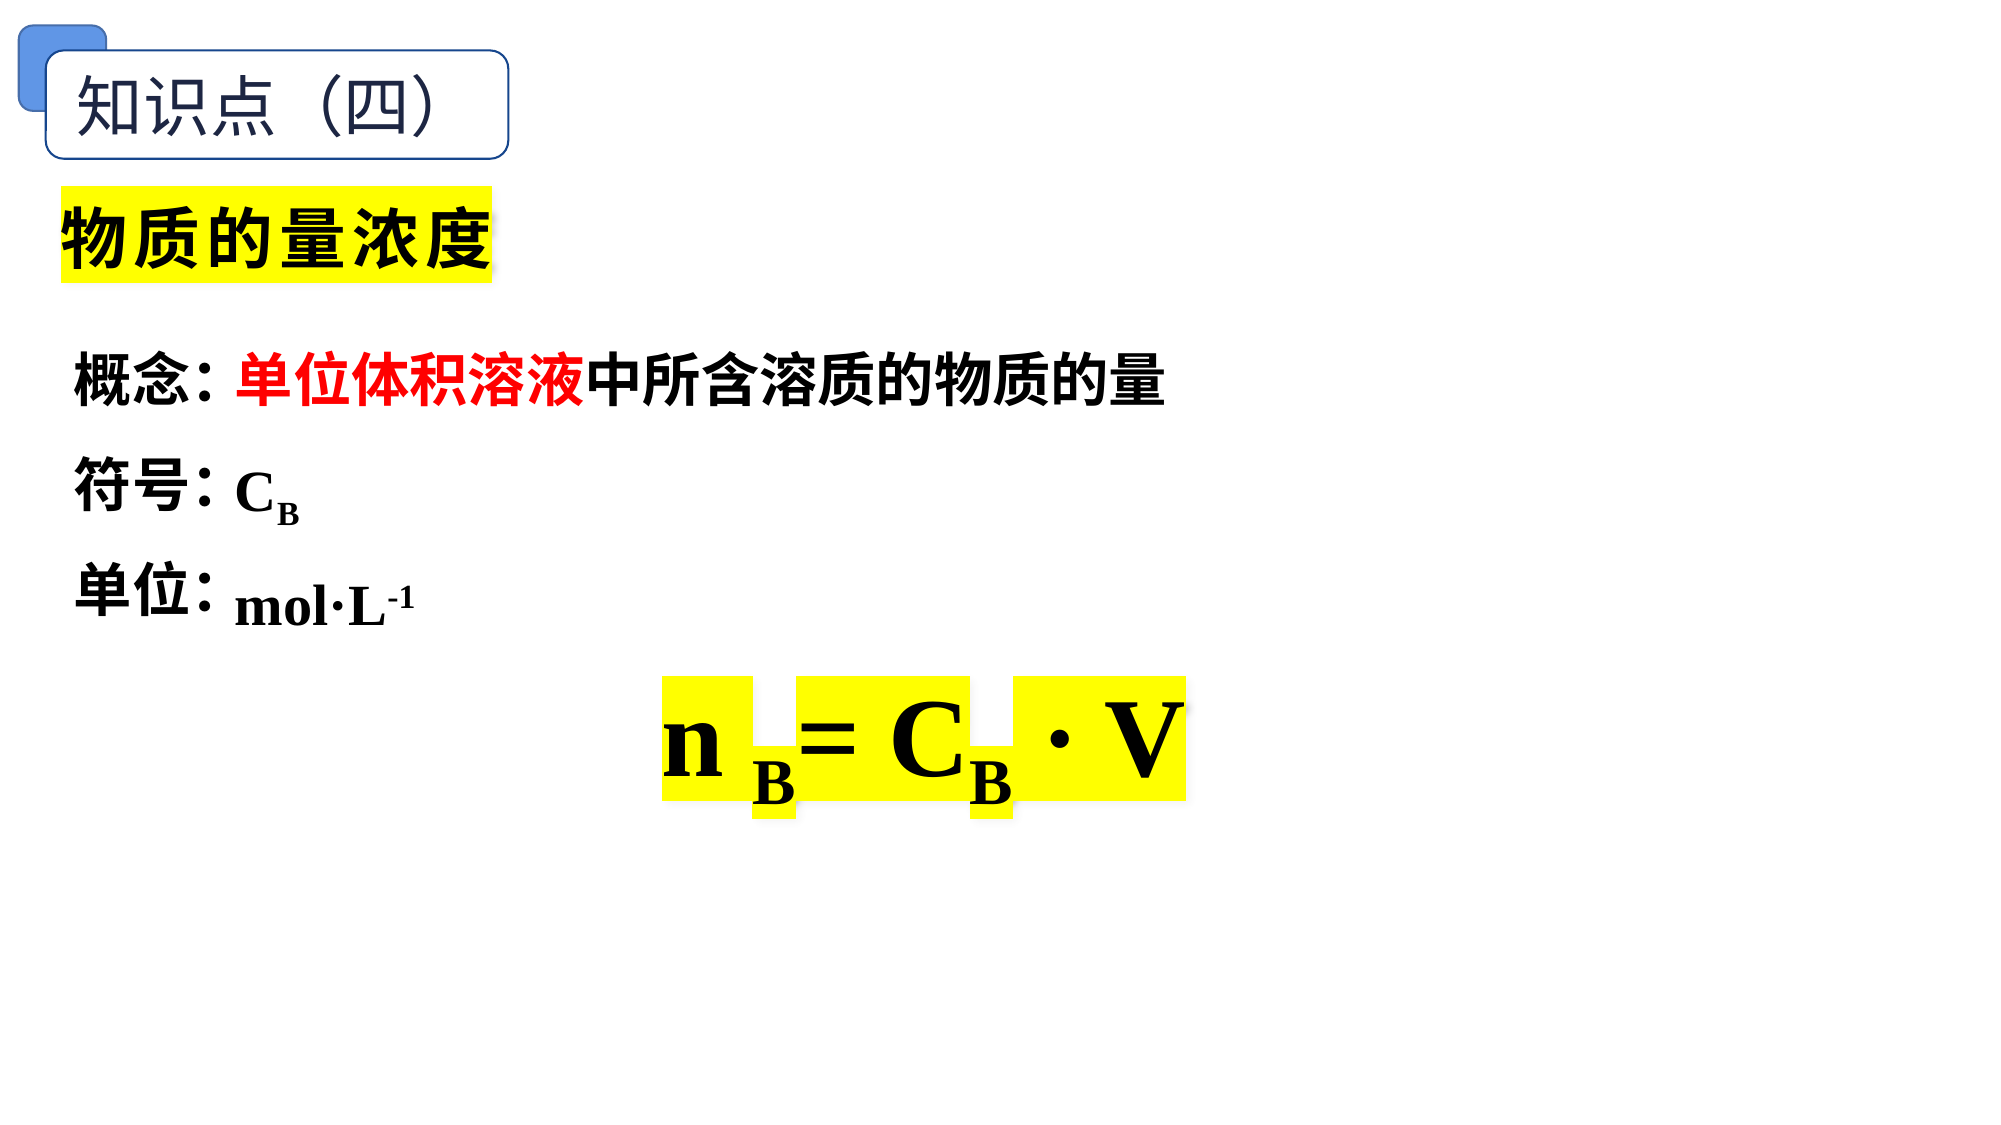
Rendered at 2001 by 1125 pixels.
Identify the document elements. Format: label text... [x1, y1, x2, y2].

text_box 物质的量浓度 [55, 103, 707, 277]
text_box 概念： 符号： 单位： [59, 300, 220, 736]
text_box n B= CB · V [647, 750, 1202, 826]
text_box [18, 25, 509, 159]
text_box 单位体积溶液中所含溶质的物质的量 CB mol·L-1 [220, 300, 2000, 750]
